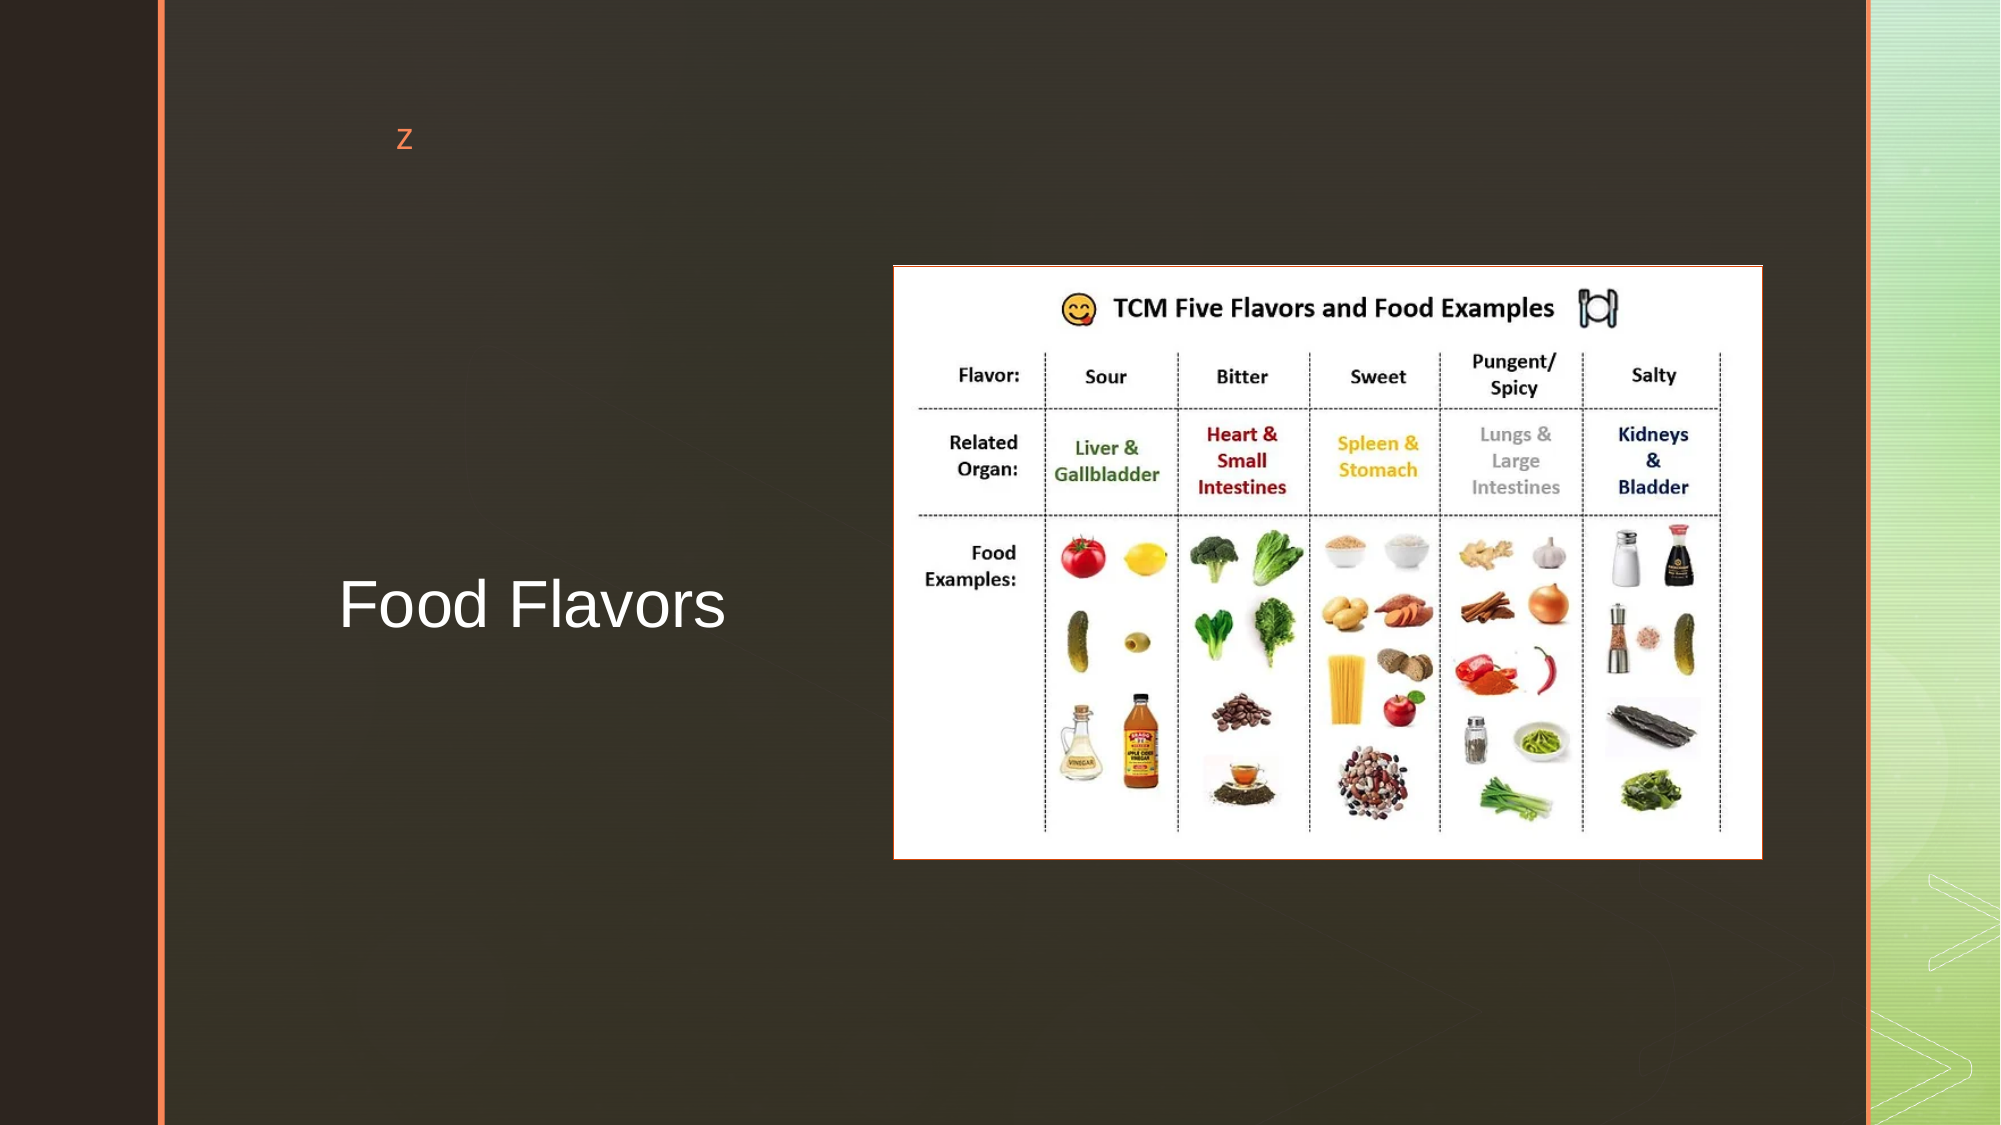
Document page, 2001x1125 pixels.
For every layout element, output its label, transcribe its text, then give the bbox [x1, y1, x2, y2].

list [892, 265, 1763, 860]
title Food Flavors [323, 562, 761, 935]
picture [1871, 0, 2001, 1125]
